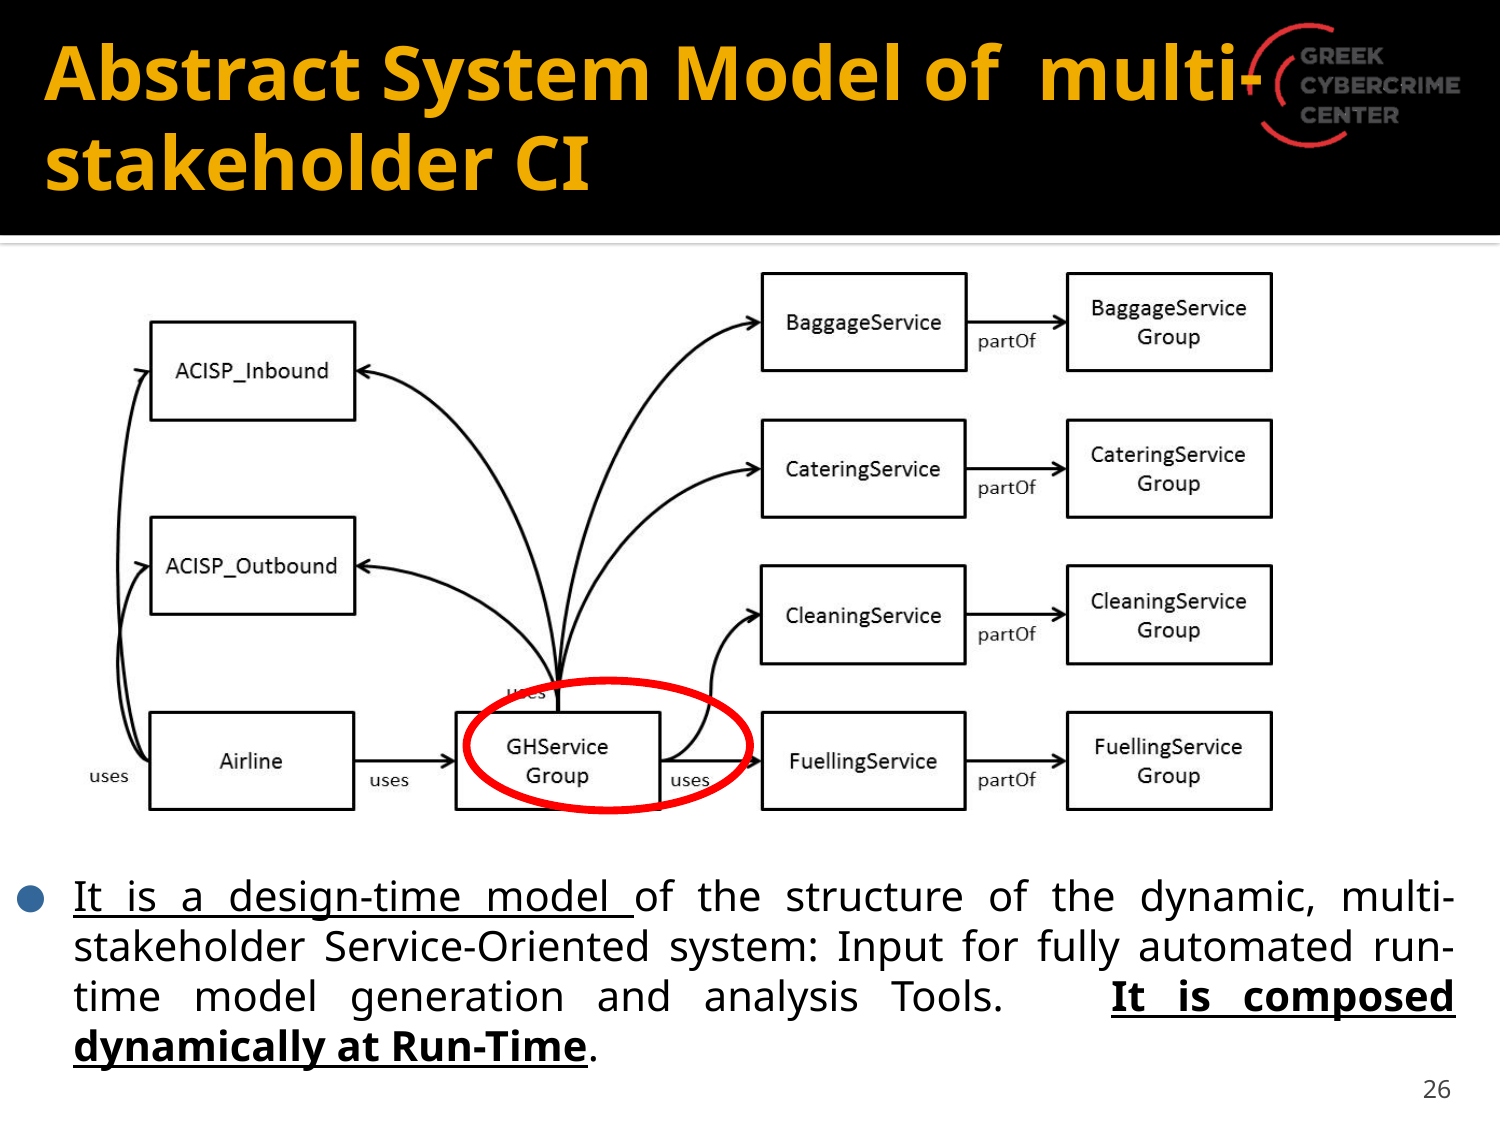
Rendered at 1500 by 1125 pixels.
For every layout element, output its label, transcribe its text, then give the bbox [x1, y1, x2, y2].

picture [1224, 0, 1482, 171]
text_box It is a design-time model of the structure of the dynamic, multi-stakeholder Service-Oriented system: Input for fully automated run-time model generation and analysis Tools. It is composed dynamically at Run-Time. [0, 862, 1471, 1106]
title Abstract System Model of multi-stakeholder CI [29, 67, 1447, 163]
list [74, 272, 1273, 811]
